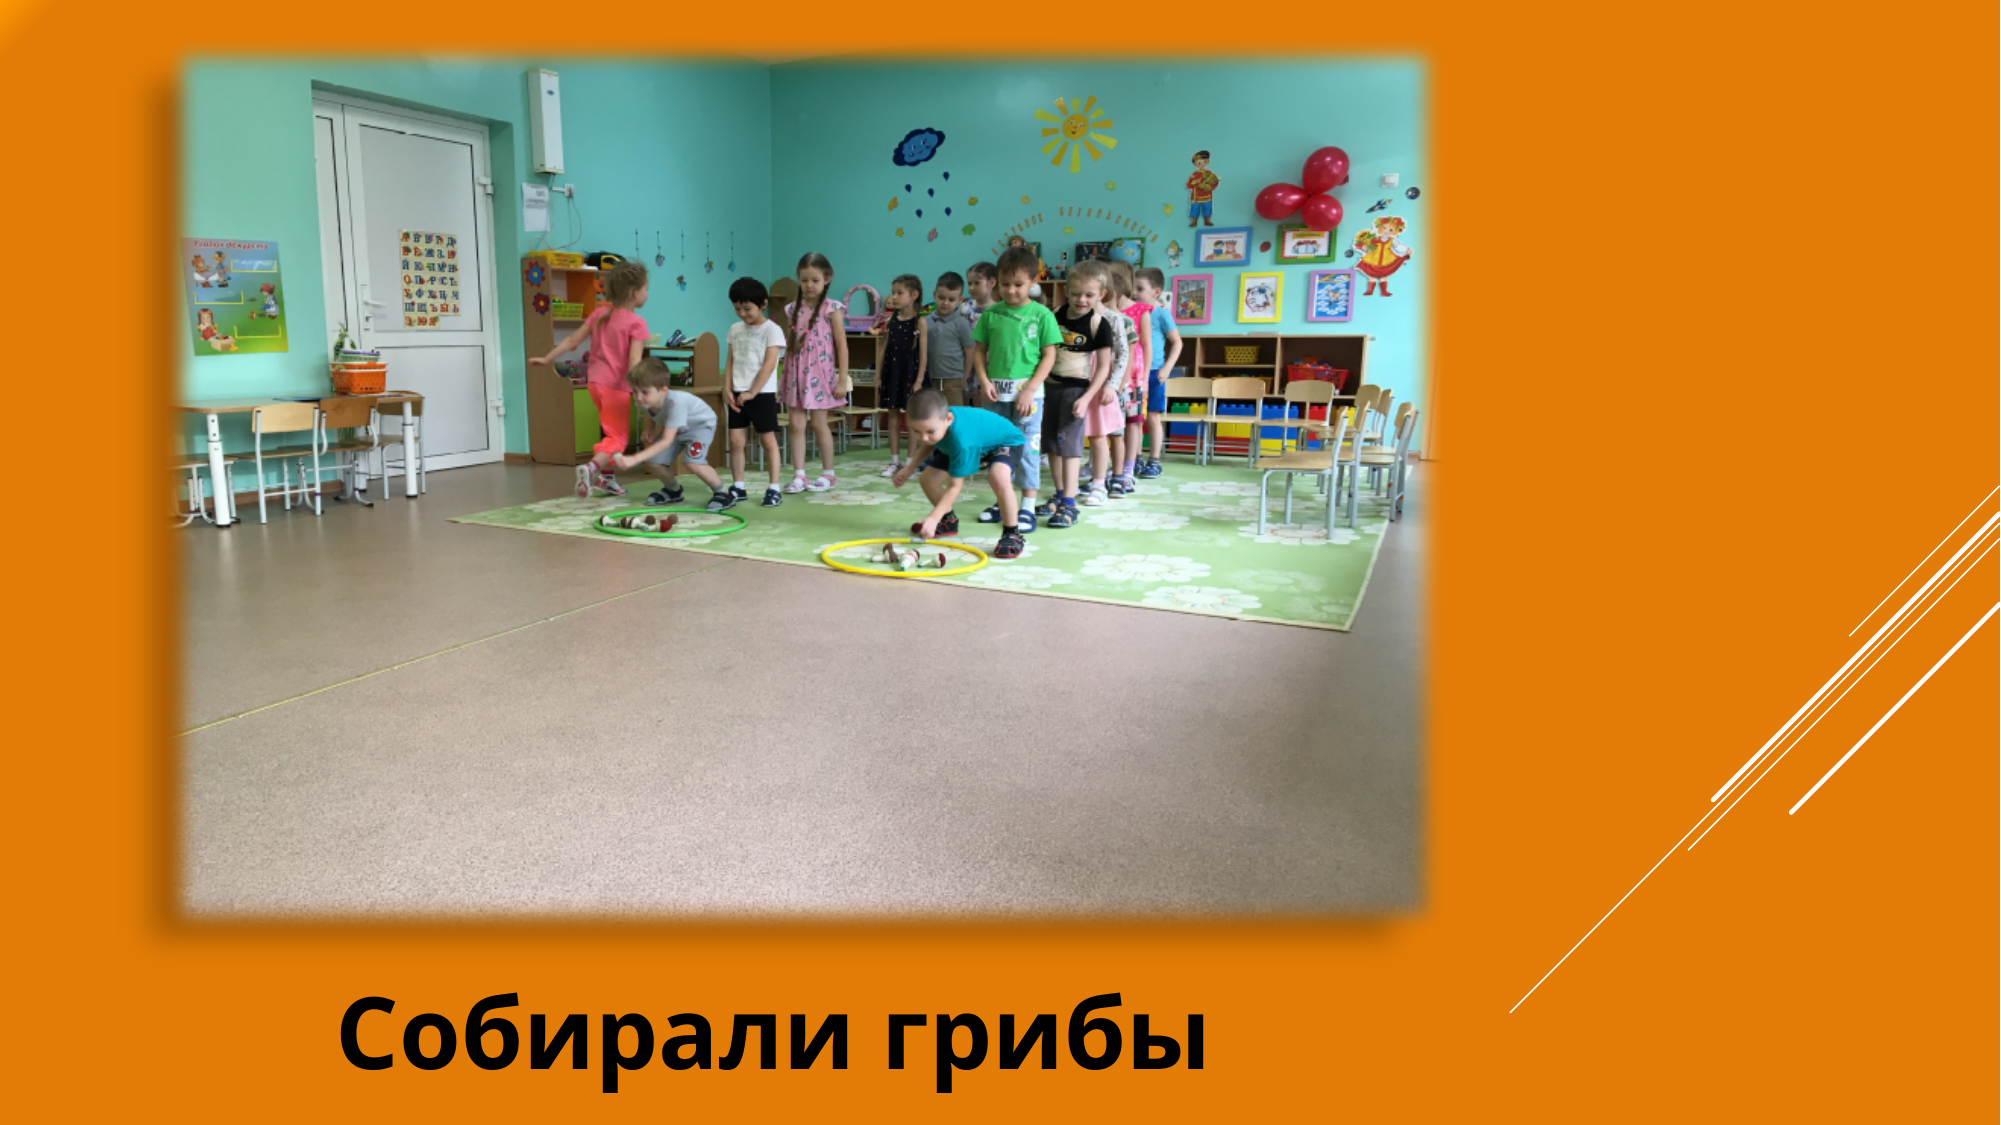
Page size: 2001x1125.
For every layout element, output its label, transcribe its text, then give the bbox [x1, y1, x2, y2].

picture [162, 37, 1446, 935]
text_box Собирали грибы [240, 961, 1308, 1097]
